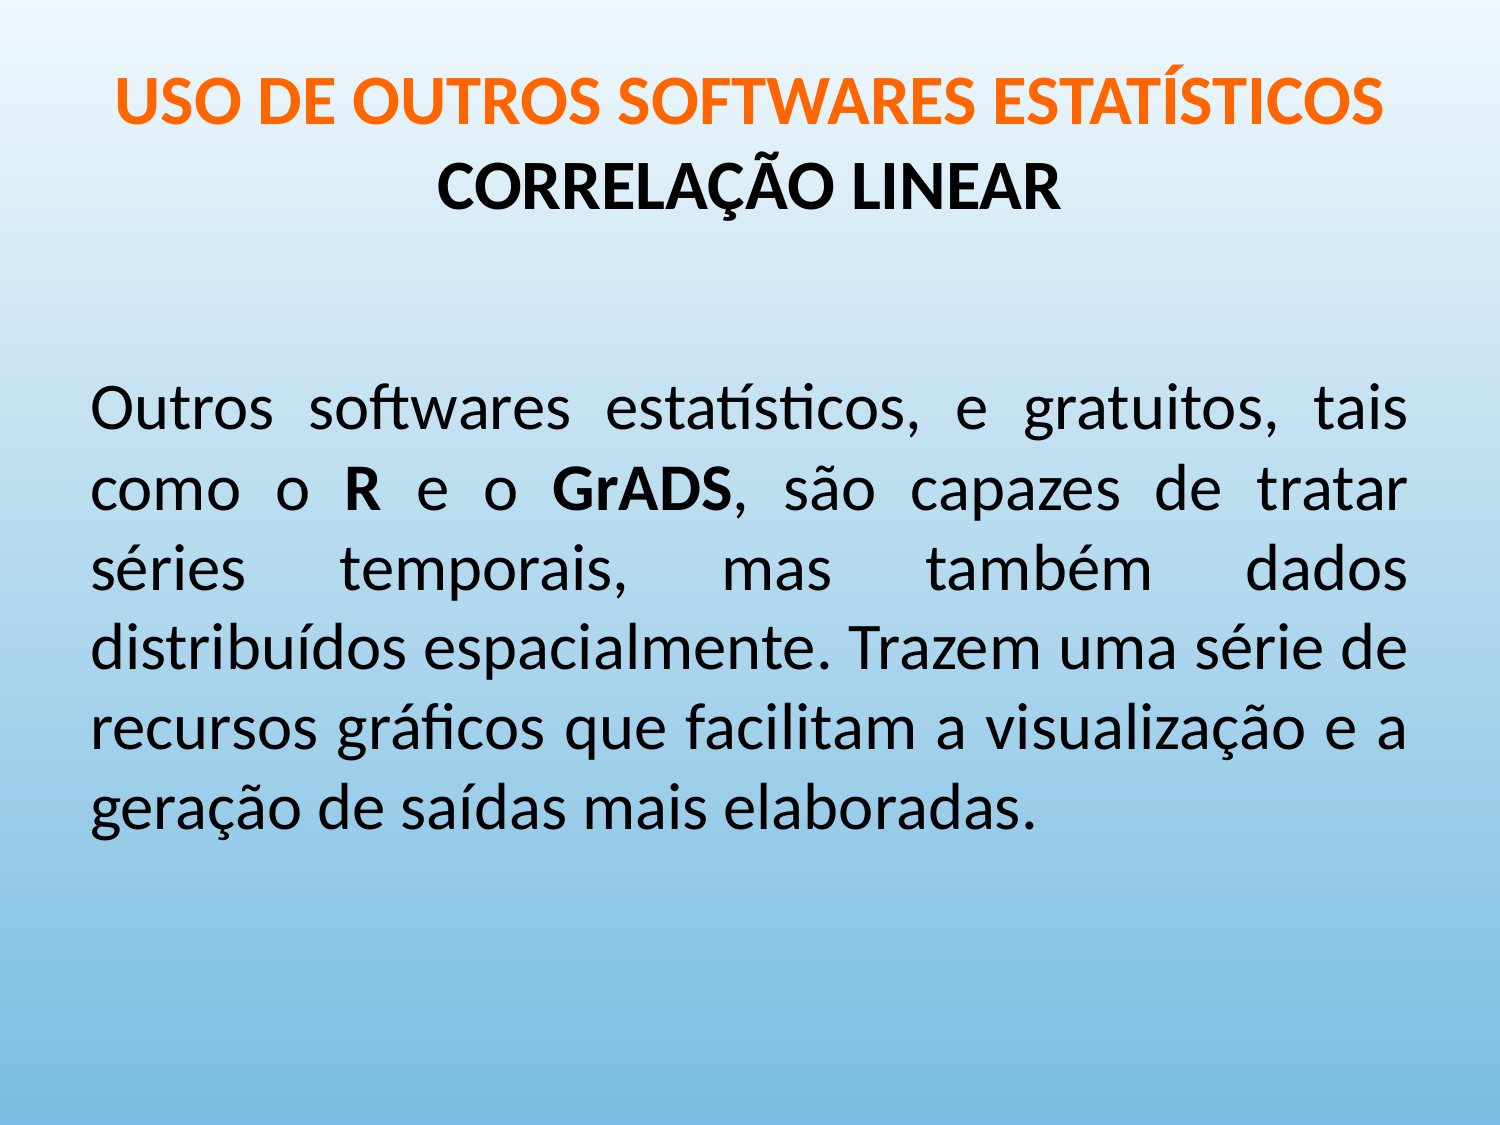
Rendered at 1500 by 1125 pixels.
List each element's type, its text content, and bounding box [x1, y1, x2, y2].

title USO DE OUTROS SOFTWARES ESTATÍSTICOS CORRELAÇÃO LINEAR [75, 45, 1425, 233]
list Outros softwares estatísticos, e gratuitos, tais como o R e o GrADS, são capazes de tratar séries temporais, mas também dados distribuídos espacialmente. Trazem uma série de recursos gráficos que facilitam a visualização e a geração de saídas mais elaboradas. [75, 262, 1425, 1005]
